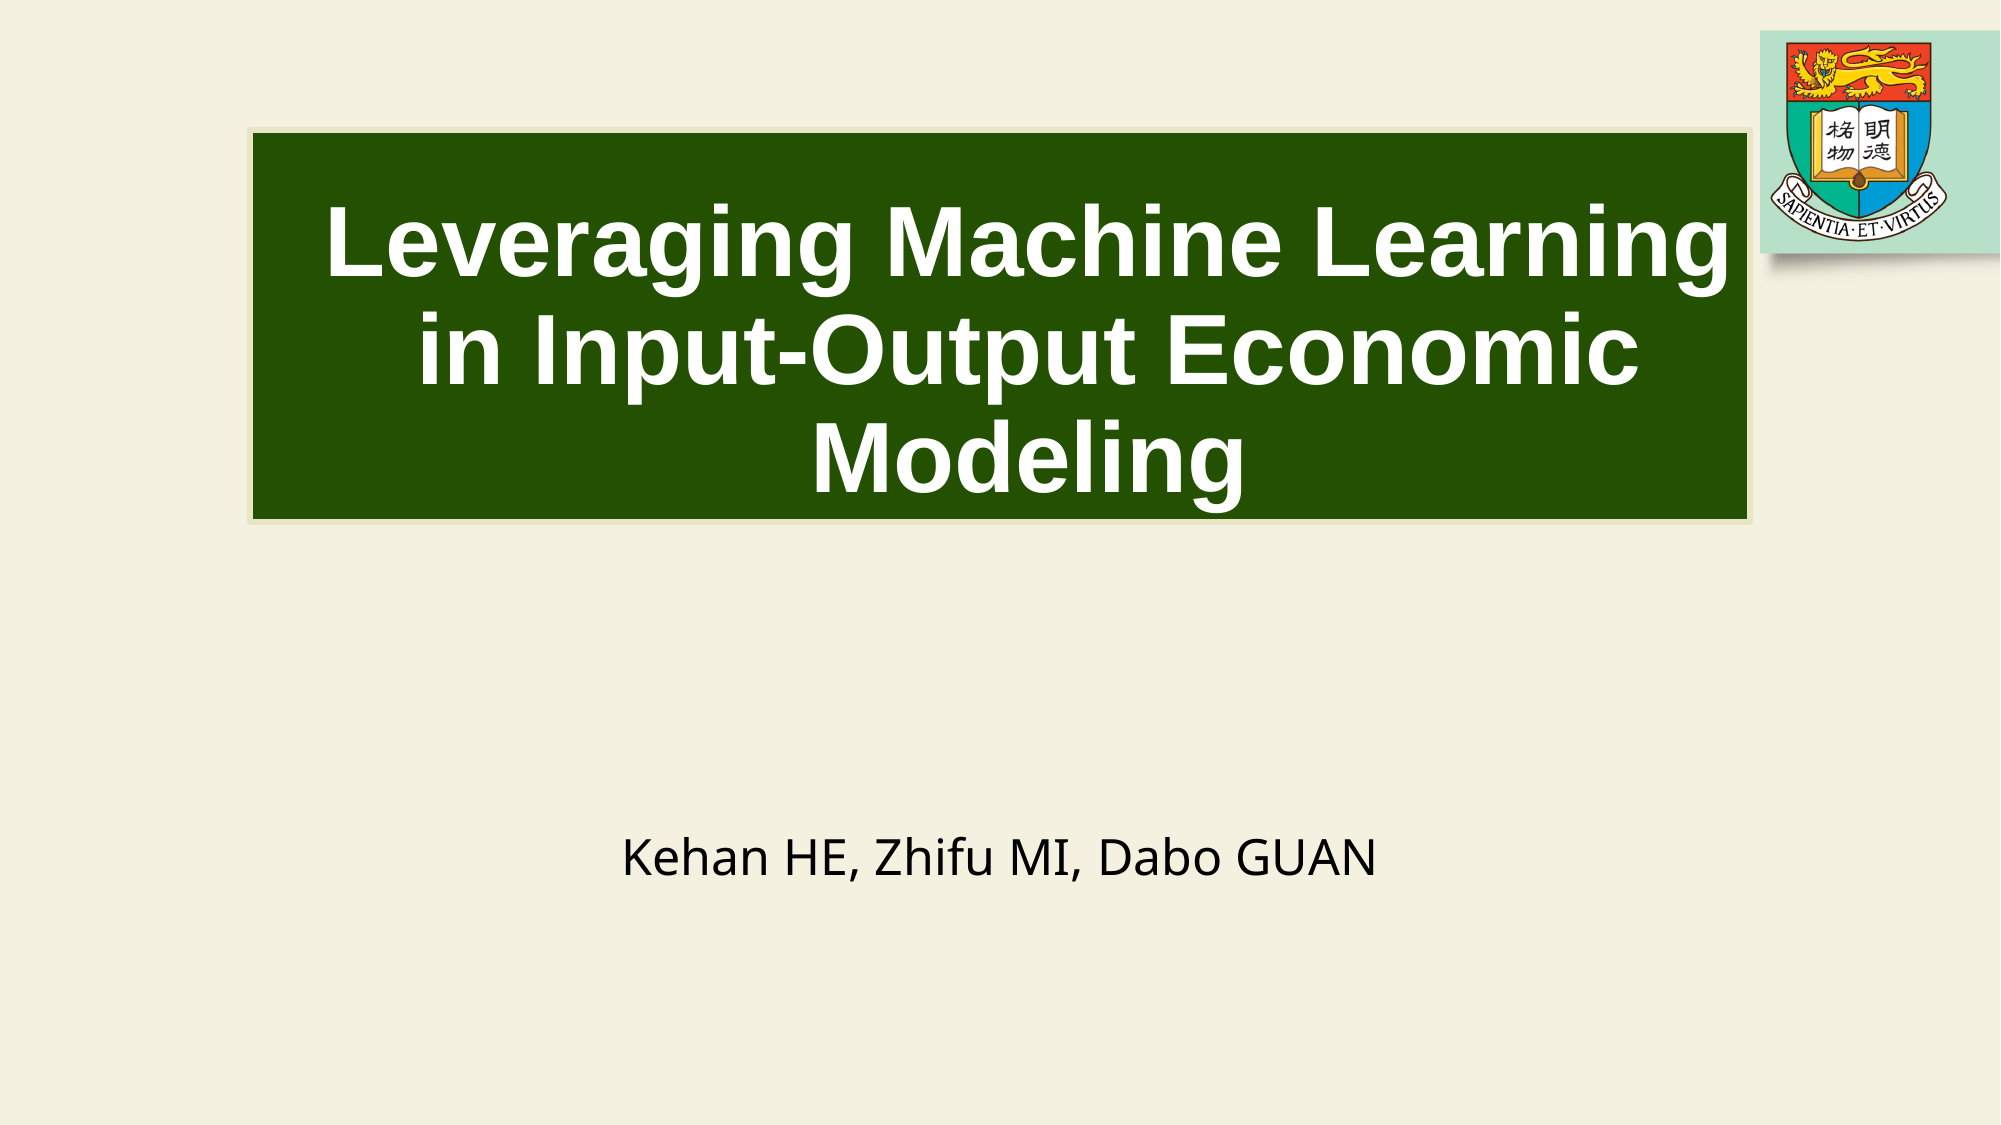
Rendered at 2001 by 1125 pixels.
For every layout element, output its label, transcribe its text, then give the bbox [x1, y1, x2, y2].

picture [0, 0, 2001, 1125]
text_box Kehan HE, Zhifu MI, Dabo GUAN [249, 502, 1750, 894]
title Leveraging Machine Learning in Input-Output Economic Modeling [247, 127, 1753, 525]
